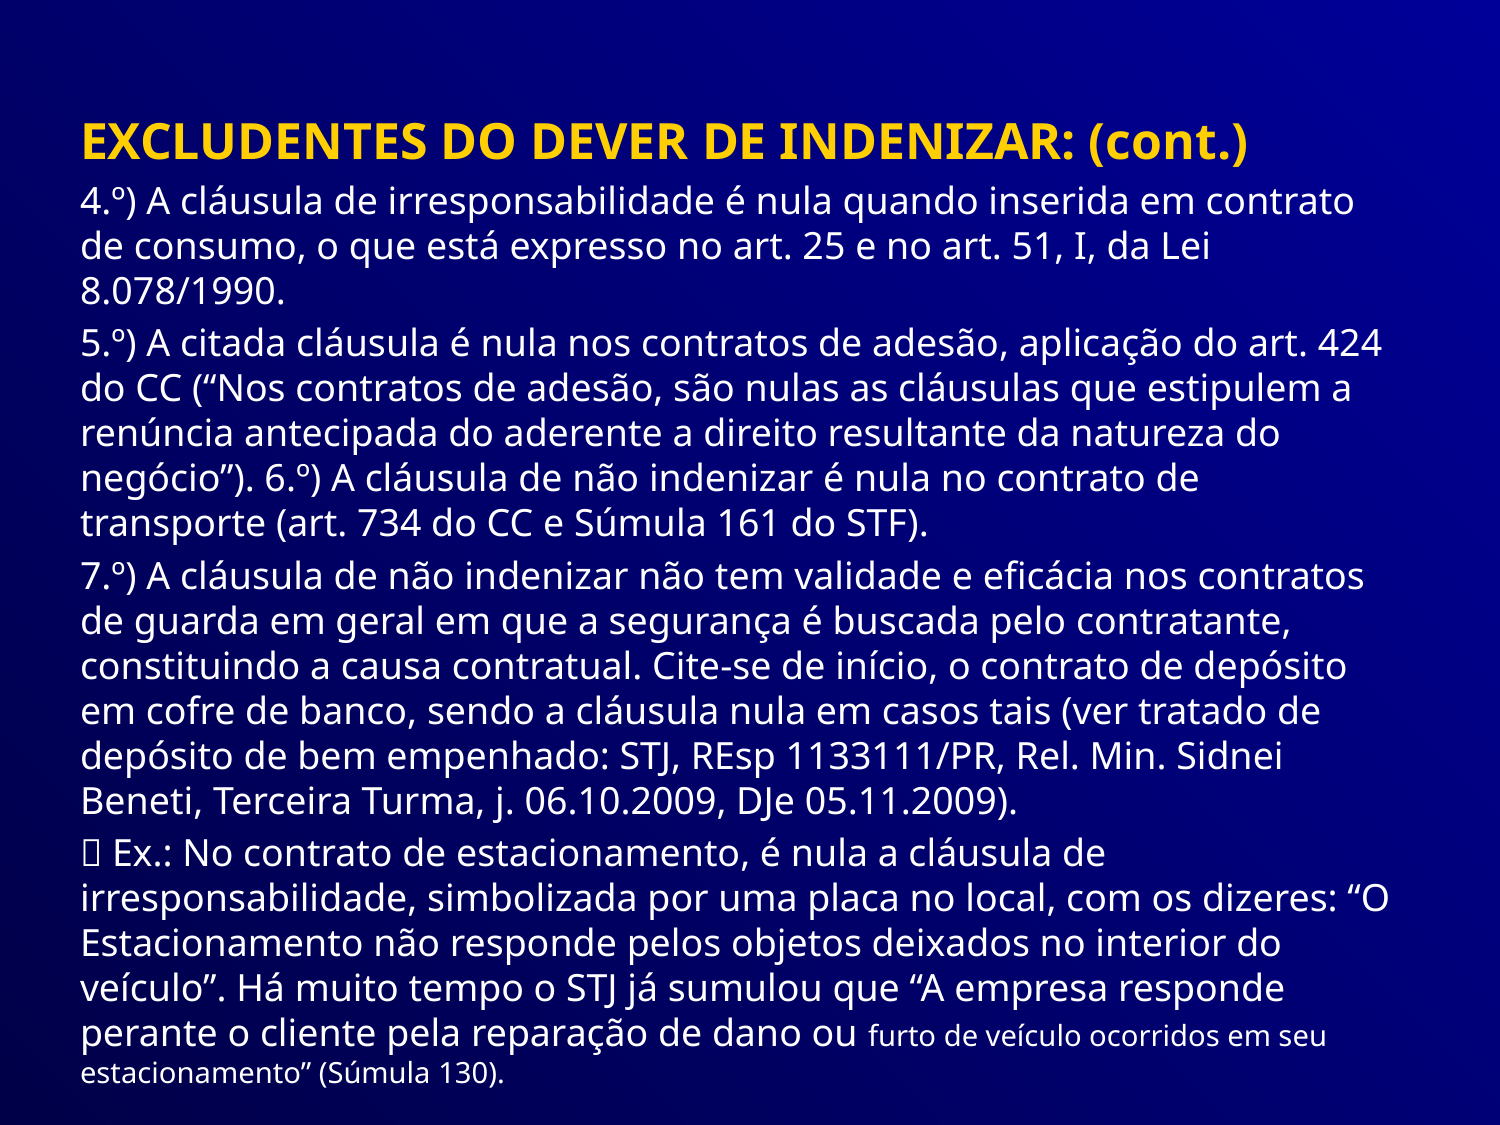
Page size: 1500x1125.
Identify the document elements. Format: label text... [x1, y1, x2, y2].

list EXCLUDENTES DO DEVER DE INDENIZAR: (cont.) 4.º) A cláusula de irresponsabilidade é nula quando inserida em contrato de consumo, o que está expresso no art. 25 e no art. 51, I, da Lei 8.078/1990. 5.º) A citada cláusula é nula nos contratos de adesão, aplicação do art. 424 do CC (“Nos contratos de adesão, são nulas as cláusulas que estipulem a renúncia antecipada do aderente a direito resultante da natureza do negócio”). 6.º) A cláusula de não indenizar é nula no contrato de transporte (art. 734 do CC e Súmula 161 do STF). 7.º) A cláusula de não indenizar não tem validade e eficácia nos contratos de guarda em geral em que a segurança é buscada pelo contratante, constituindo a causa contratual. Cite-se de início, o contrato de depósito em cofre de banco, sendo a cláusula nula em casos tais (ver tratado de depósito de bem empenhado: STJ, REsp 1133111/PR, Rel. Min. Sidnei Beneti, Terceira Turma, j. 06.10.2009, DJe 05.11.2009).  Ex.: No contrato de estacionamento, é nula a cláusula de irresponsabilidade, simbolizada por uma placa no local, com os dizeres: “O Estacionamento não responde pelos objetos deixados no interior do veículo”. Há muito tempo o STJ já sumulou que “A empresa responde perante o cliente pela reparação de dano ou furto de veículo ocorridos em seu estacionamento” (Súmula 130). [64, 101, 1412, 1077]
